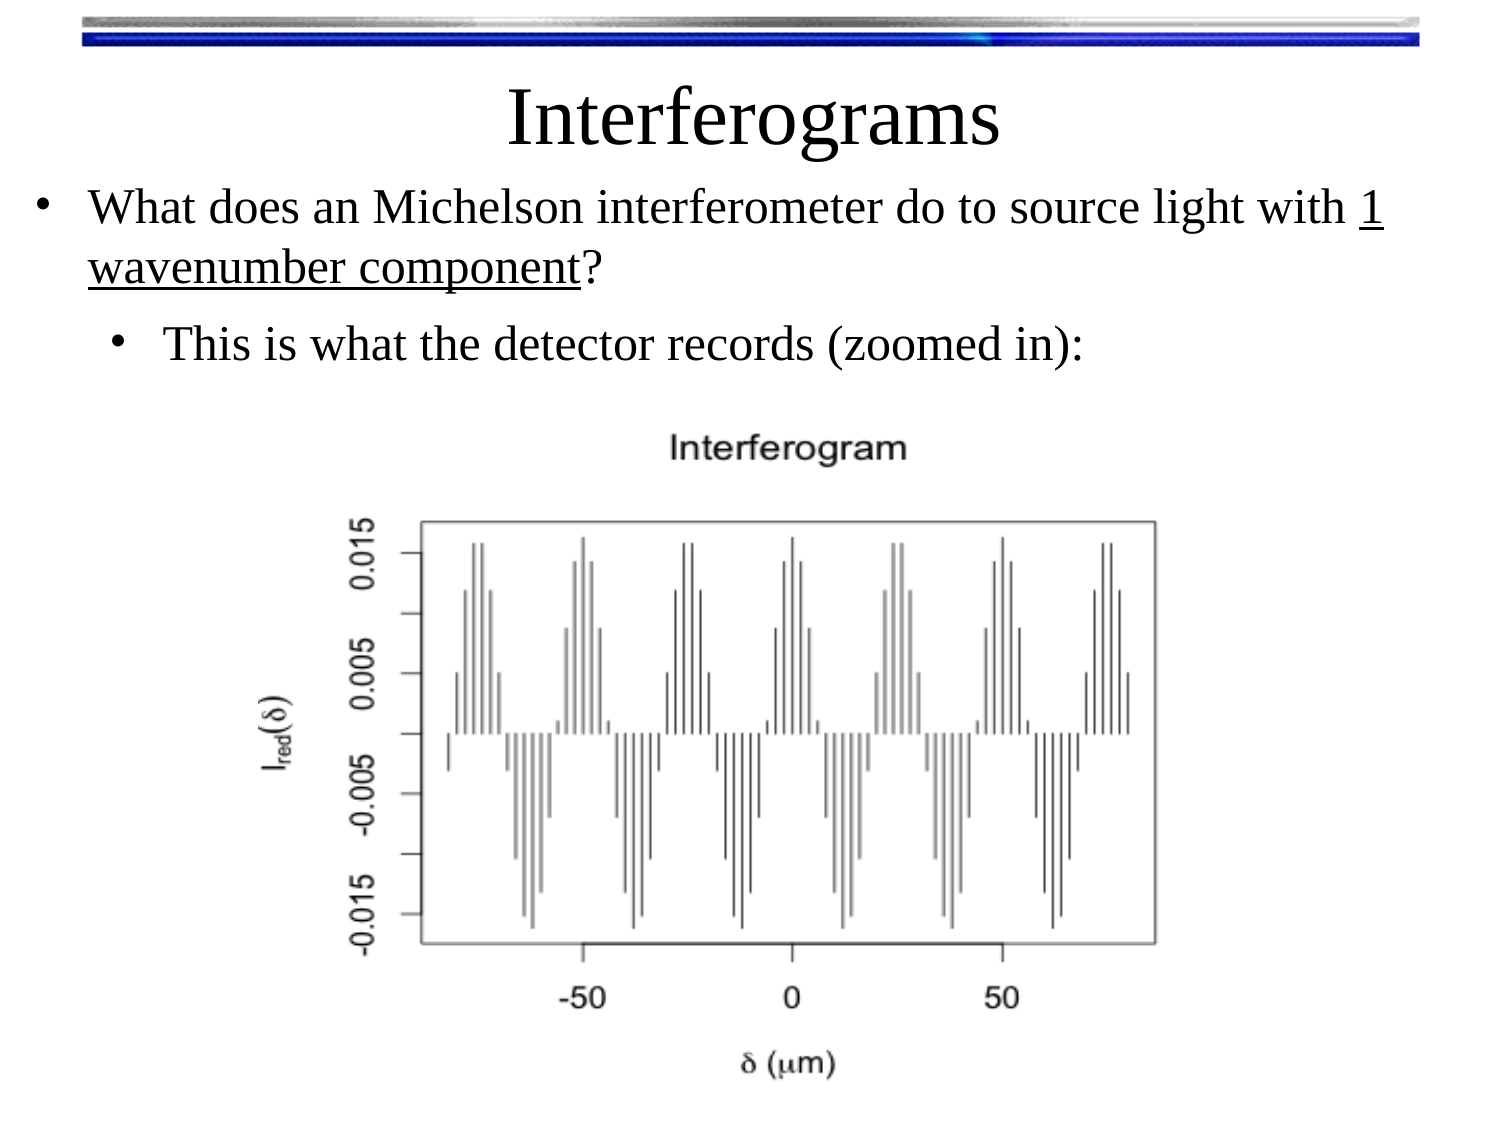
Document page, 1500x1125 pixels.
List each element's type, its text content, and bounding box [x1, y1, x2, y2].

picture [257, 377, 1240, 1125]
text_box What does an Michelson interferometer do to source light with 1 wavenumber component? This is what the detector records (zoomed in): [16, 173, 1442, 431]
text_box Interferograms [17, 19, 1492, 204]
picture [79, 12, 1426, 52]
